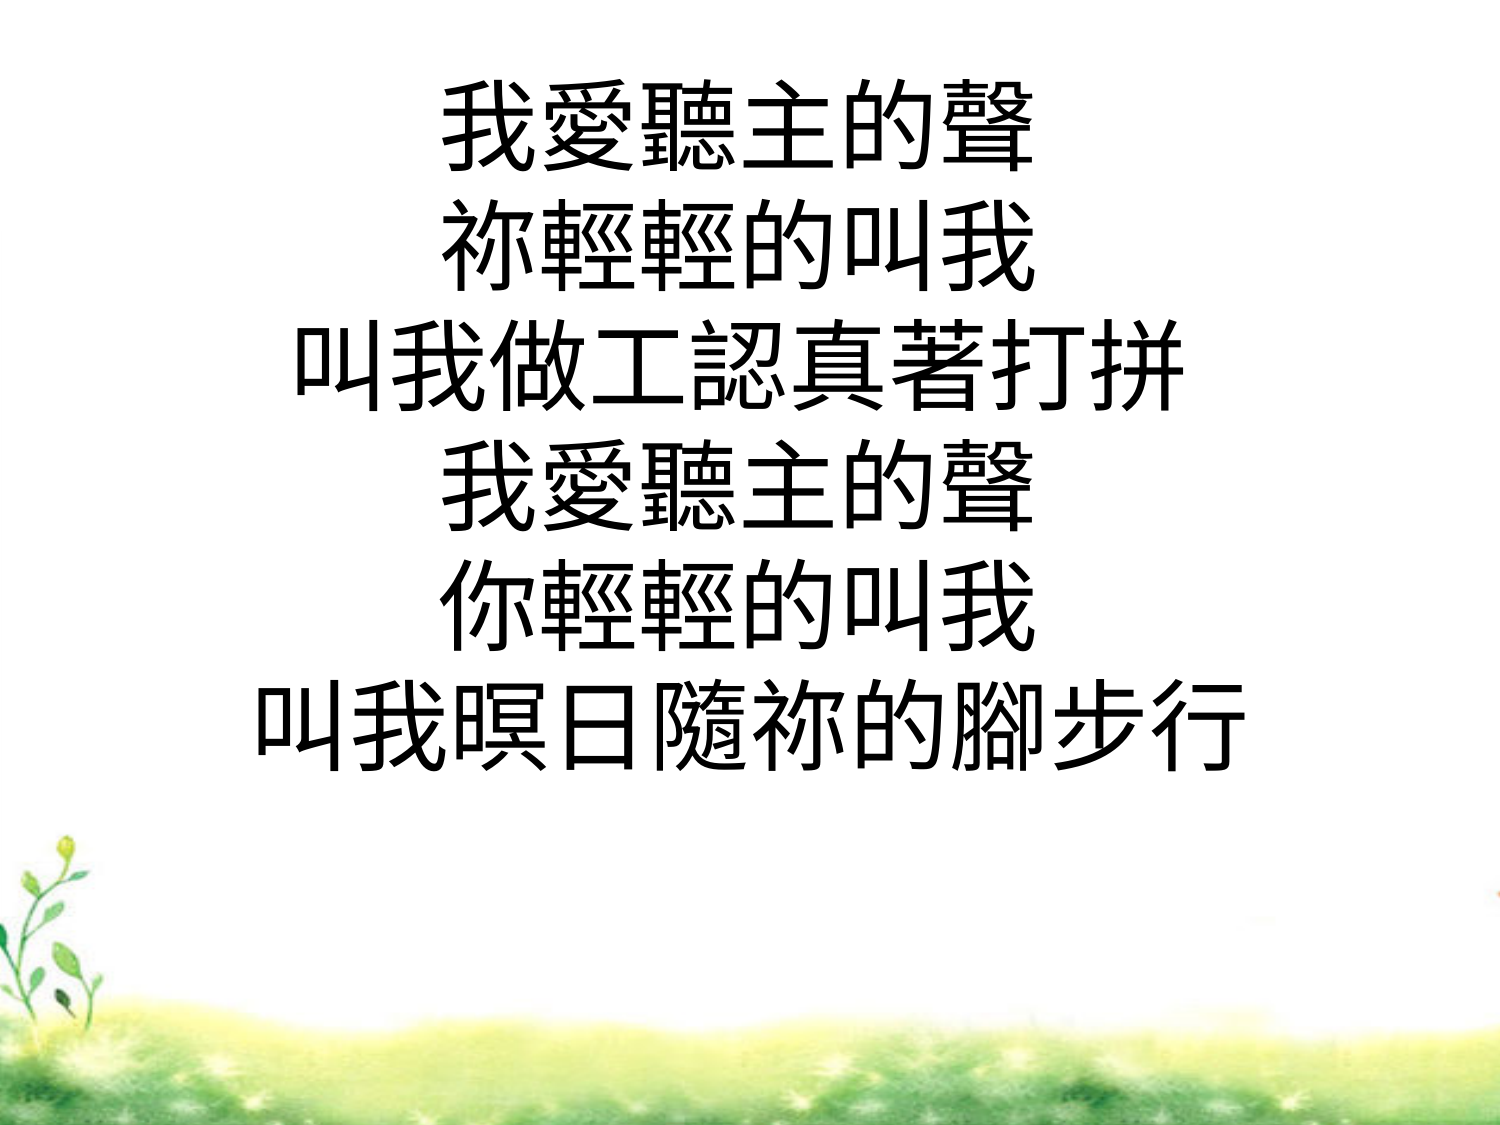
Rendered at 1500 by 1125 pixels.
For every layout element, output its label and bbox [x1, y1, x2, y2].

picture [0, 231, 1500, 1125]
